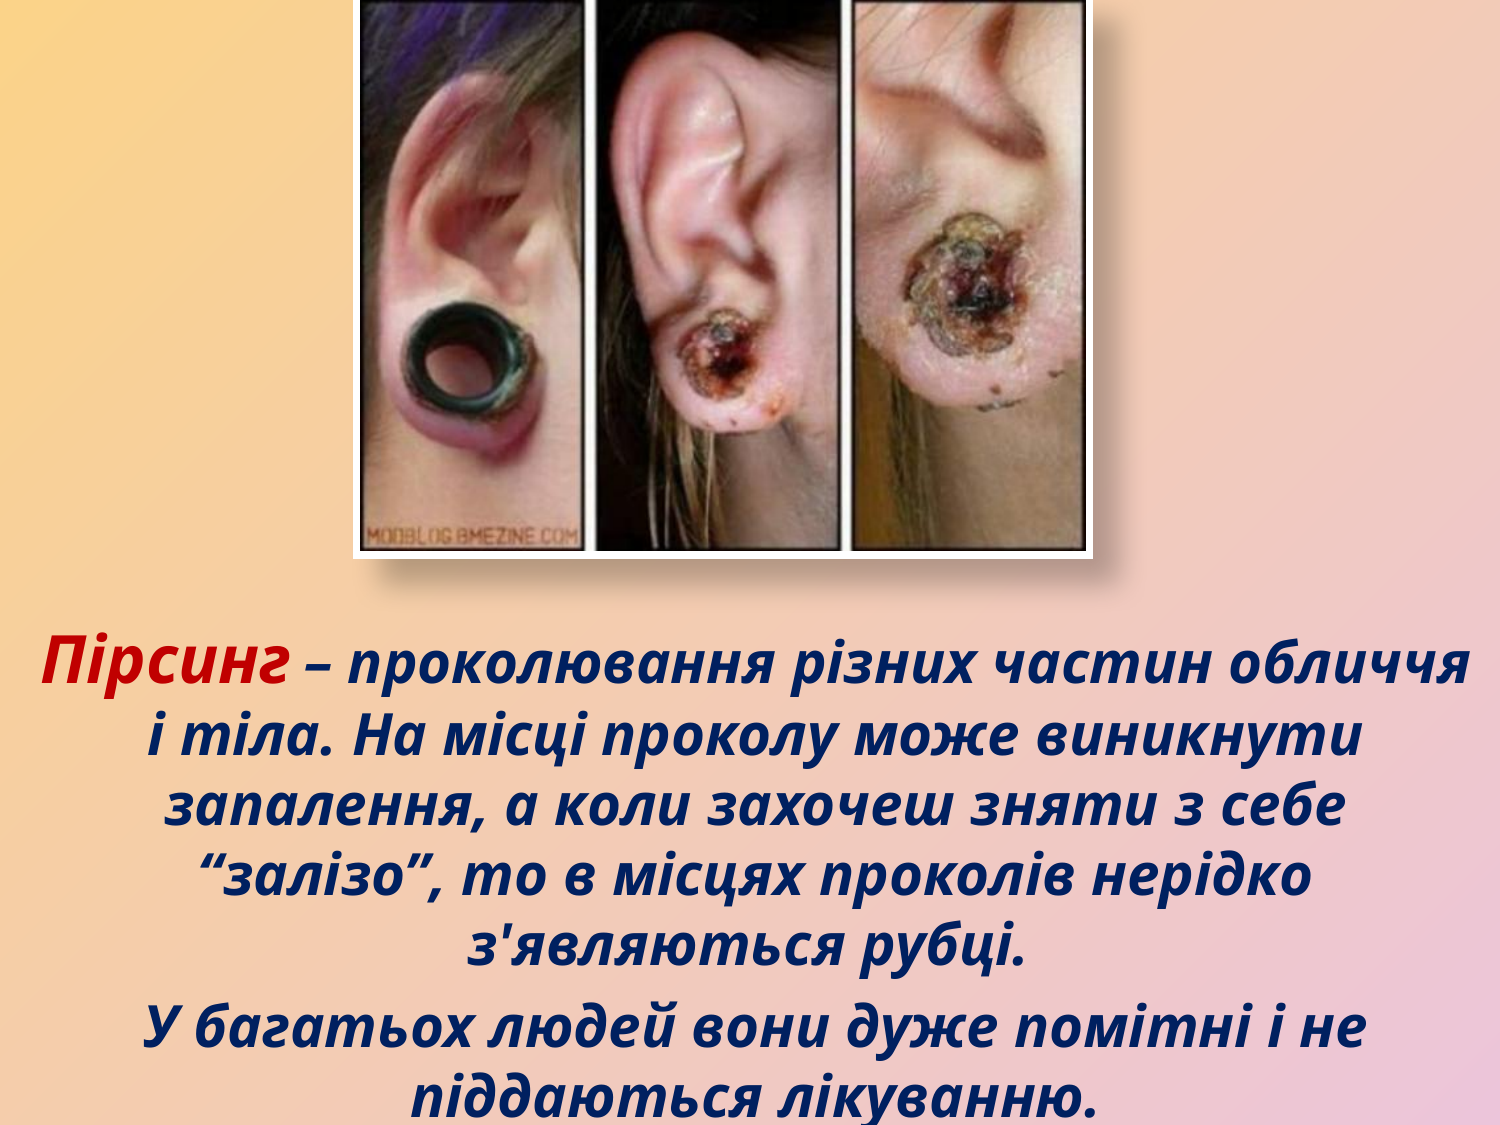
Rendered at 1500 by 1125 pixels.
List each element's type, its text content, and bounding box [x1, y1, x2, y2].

picture [359, 0, 1086, 552]
list Пірсинг – проколювання різних частин обличчя і тіла. На місці проколу може виникнути запалення, а коли захочеш зняти з себе “залізо”, то в місцях проколів нерідко з'являються рубці. У багатьох людей вони дуже помітні і не піддаються лікуванню. [29, 609, 1483, 1067]
